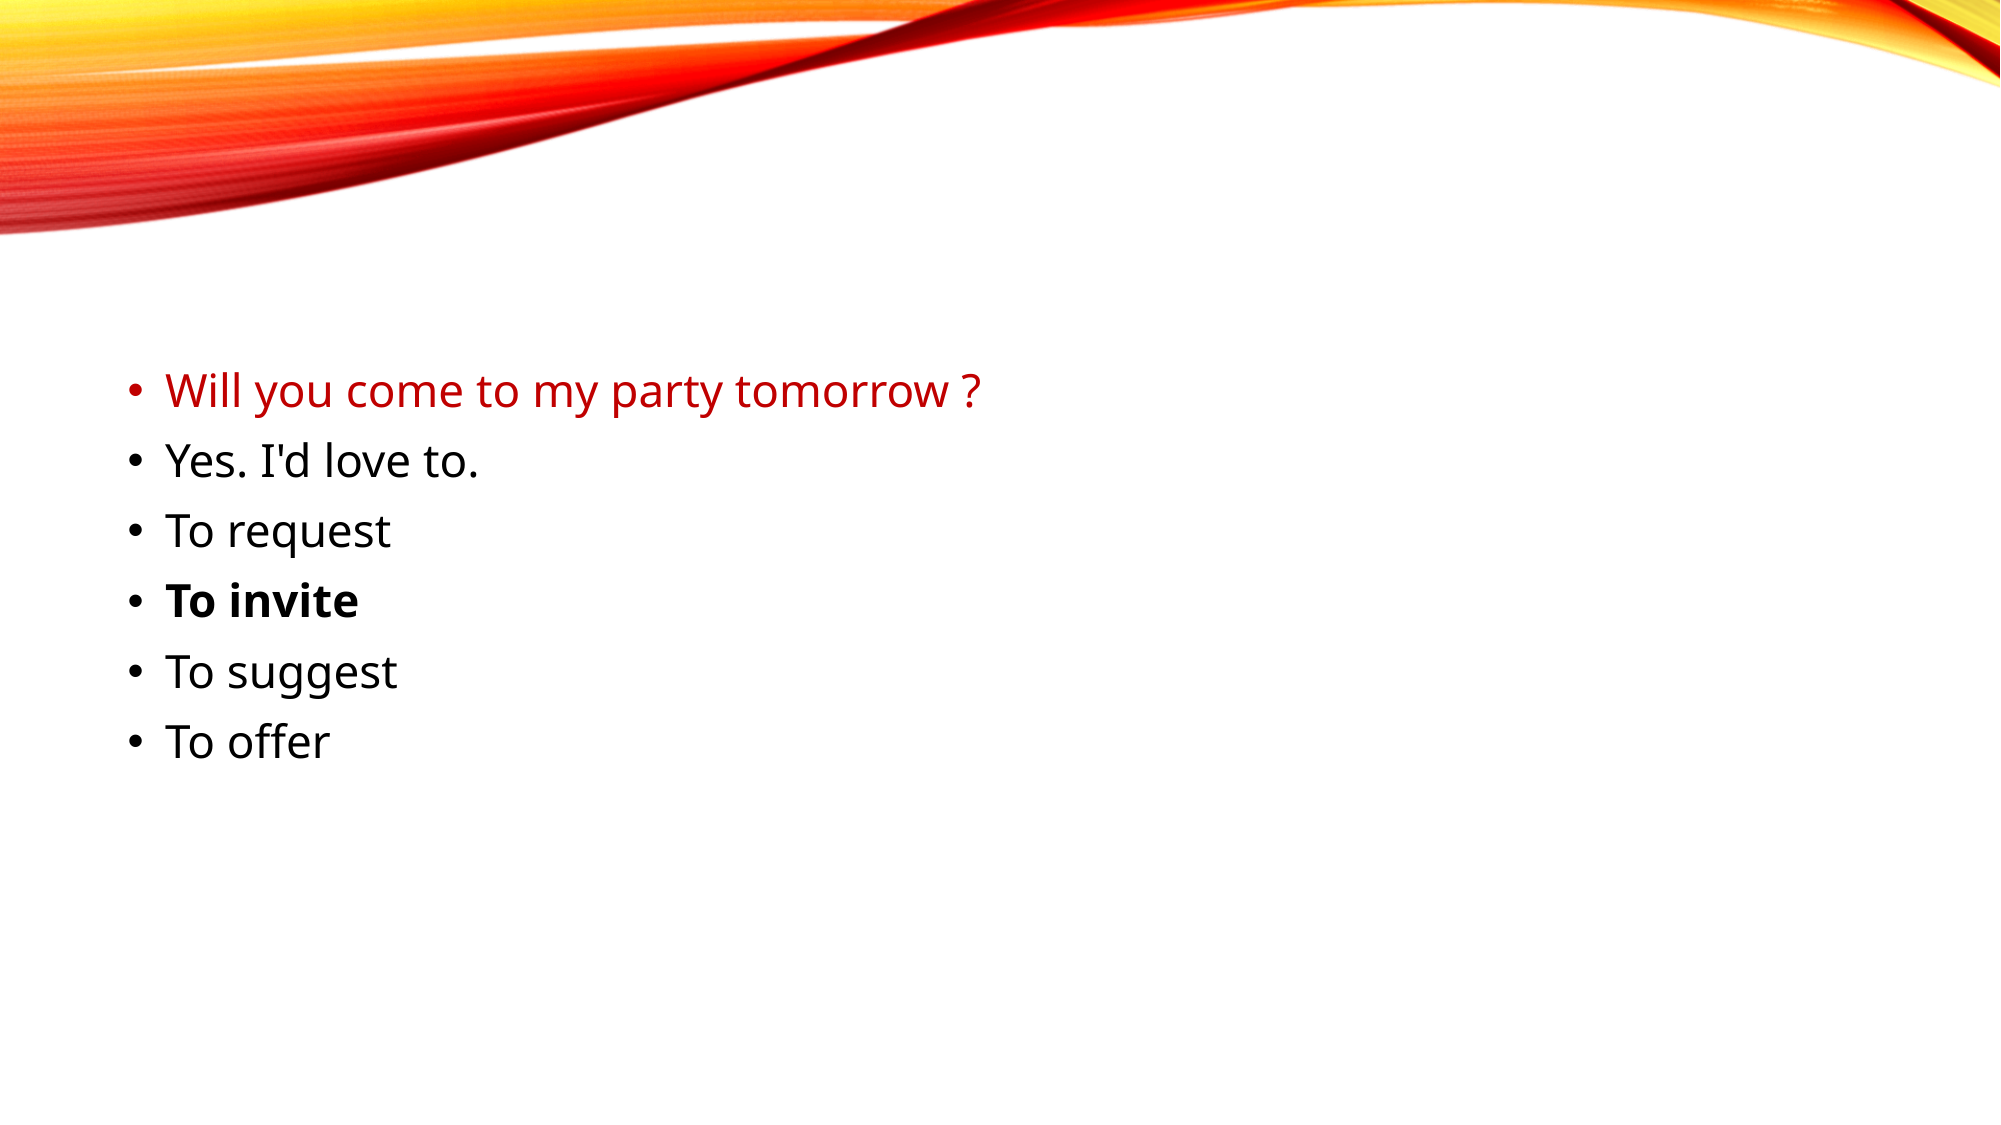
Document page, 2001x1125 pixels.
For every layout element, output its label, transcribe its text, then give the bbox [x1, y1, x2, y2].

list Will you come to my party tomorrow ? Yes. I'd love to. To request To invite To suggest To offer [112, 360, 1888, 1021]
picture [0, 0, 2000, 237]
